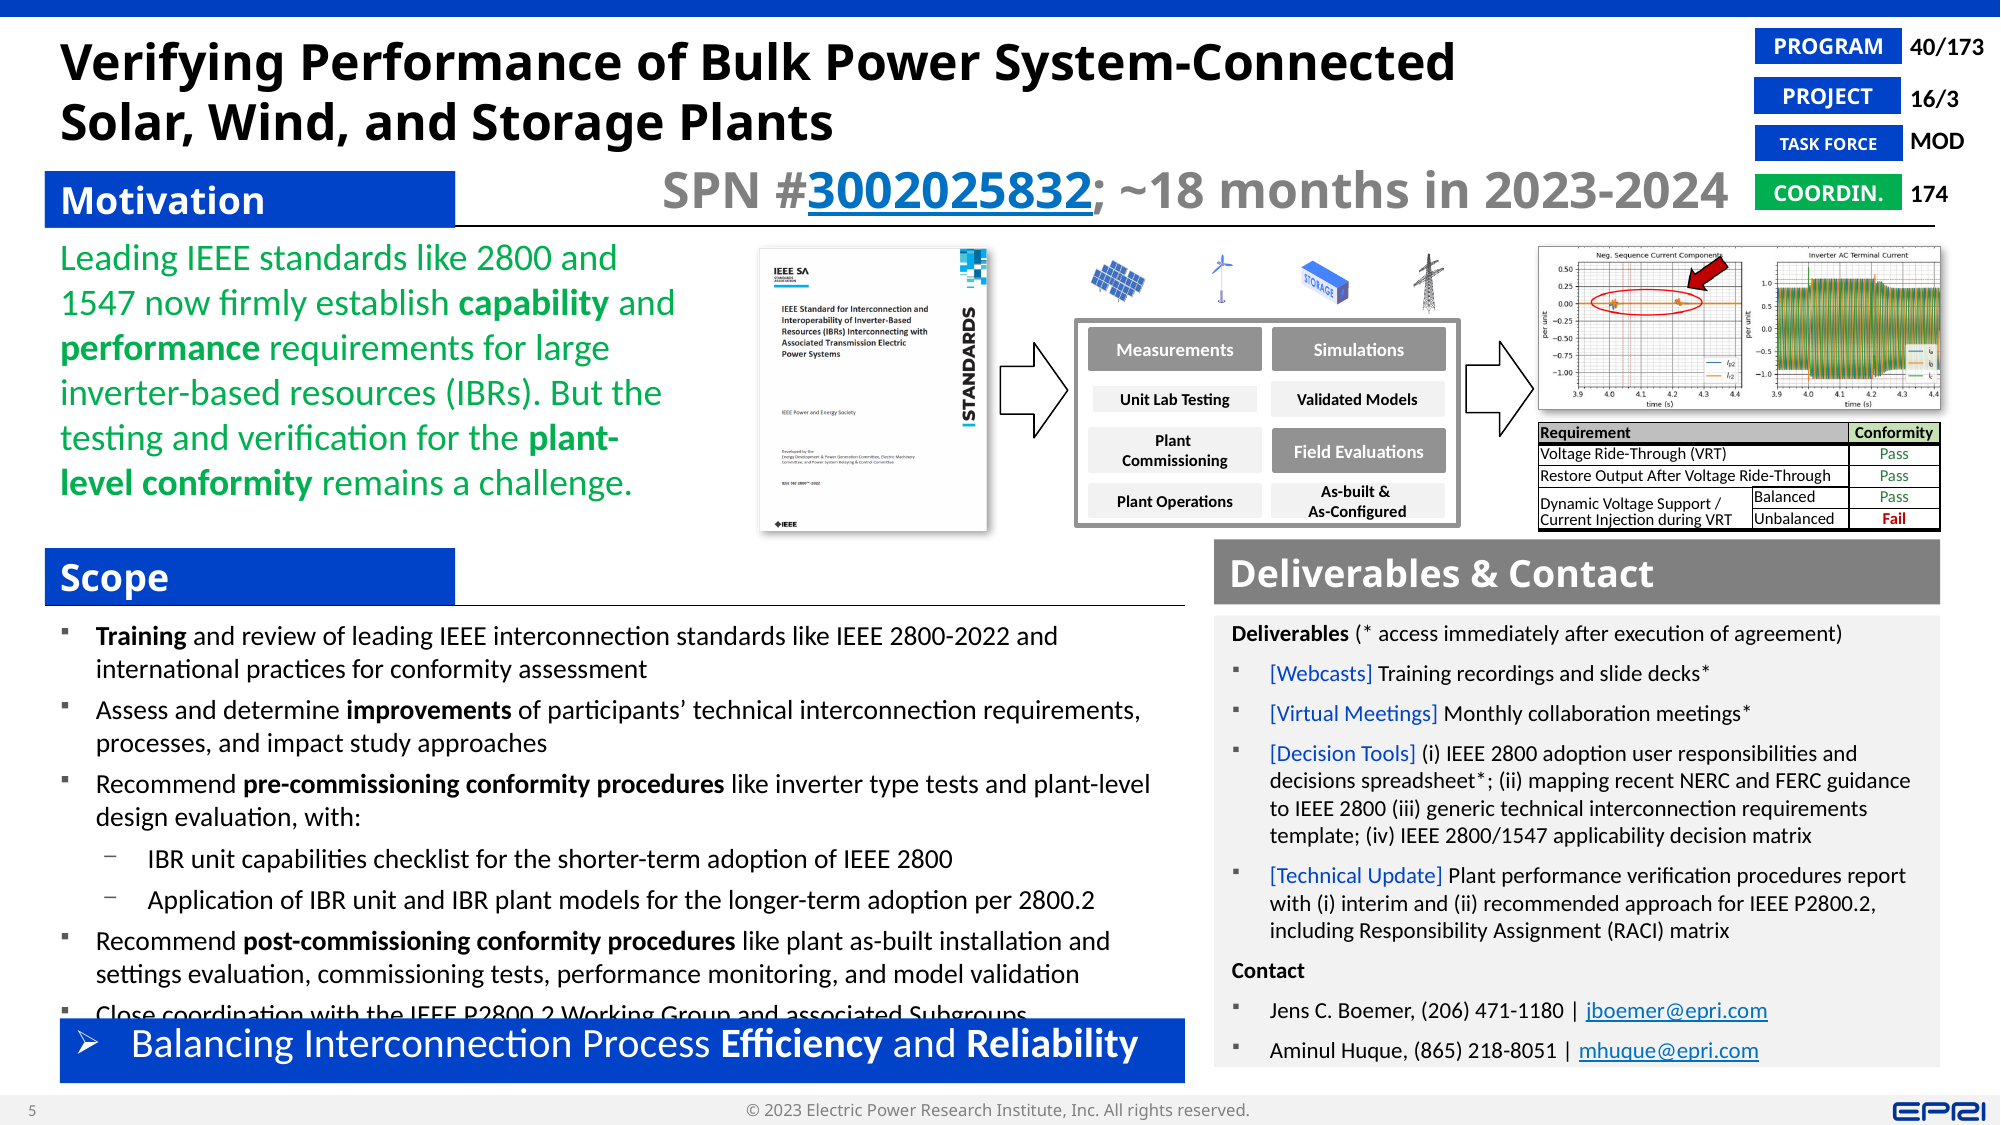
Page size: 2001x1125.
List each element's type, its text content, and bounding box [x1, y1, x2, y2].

list MOD [1894, 101, 2000, 173]
text_box [1466, 341, 1534, 437]
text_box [1076, 320, 1459, 526]
list Training and review of leading IEEE interconnection standards like IEEE 2800-2022 and international practices for conformity assessment Assess and determine improvements of participants’ technical interconnection requirements, processes, and impact study approaches Recommend pre-commissioning conformity procedures like inverter type tests and plant-level design evaluation, with: IBR unit capabilities checklist for the shorter-term adoption of IEEE 2800 Application of IBR unit and IBR plant models for the longer-term adoption per 2800.2 Recommend post-commissioning conformity procedures like plant as-built installation and settings evaluation, commissioning tests, performance monitoring, and model validation Close coordination with the IEEE P2800.2 Working Group and associated Subgroups [44, 610, 1215, 1050]
table_header Conformity [1849, 423, 1939, 442]
table_cell Pass [1850, 488, 1939, 508]
list Deliverables (* access immediately after execution of agreement) [Webcasts] Training recordings and slide decks* [Virtual Meetings] Monthly collaboration meetings* [Decision Tools] (i) IEEE 2800 adoption user responsibilities and decisions spreadsheet*; (ii) mapping recent NERC and FERC guidance to IEEE 2800 (iii) generic technical interconnection requirements template; (iv) IEEE 2800/1547 applicability decision matrix [Technical Update] Plant performance verification procedures report with (i) interim and (ii) recommended approach for IEEE P2800.2, including Responsibility Assignment (RACI) matrix Contact Jens C. Boemer, (206) 471-1180 | jboemer@epri.com Aminul Huque, (865) 218-8051 | mhuque@epri.com [1216, 610, 1941, 1068]
list Deliverables & Contact [1213, 542, 1941, 609]
text_box [1000, 342, 1068, 438]
table_cell Voltage Ride-Through (VRT) [1539, 446, 1848, 465]
picture [975, 259, 987, 277]
title Verifying Performance of Bulk Power System-Connected Solar, Wind, and Storage Plants [44, 29, 1511, 151]
table_cell Balanced [1753, 488, 1848, 508]
text_box Balancing Interconnection Process Efficiency and Reliability [59, 1018, 1185, 1084]
table_cell Pass [1850, 446, 1939, 465]
text_box Motivation [44, 171, 456, 228]
table_cell Unbalanced [1753, 509, 1848, 528]
table_cell Dynamic Voltage Support / Current Injection during VRT [1539, 488, 1752, 528]
list Leading IEEE standards like 2800 and 1547 now firmly establish capability and performance requirements for large inverter-based resources (IBRs). But the testing and verification for the plant-level conformity remains a challenge. [44, 225, 702, 543]
text_box COORDIN. [1753, 173, 1895, 212]
list 40/173 [1894, 6, 2000, 57]
table_cell Fail [1850, 509, 1939, 528]
text_box SPN #3002025832; ~18 months in 2023-2024 [481, 151, 1744, 235]
picture [1892, 1102, 1986, 1121]
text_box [1090, 253, 1444, 314]
table_cell Pass [1850, 466, 1939, 487]
list 16/3 [1894, 57, 2000, 101]
text_box 174 [1895, 163, 2000, 223]
table_cell Restore Output After Voltage Ride-Through [1539, 466, 1848, 487]
picture [758, 247, 987, 531]
table_header Requirement [1539, 423, 1848, 442]
picture [1538, 246, 1941, 409]
